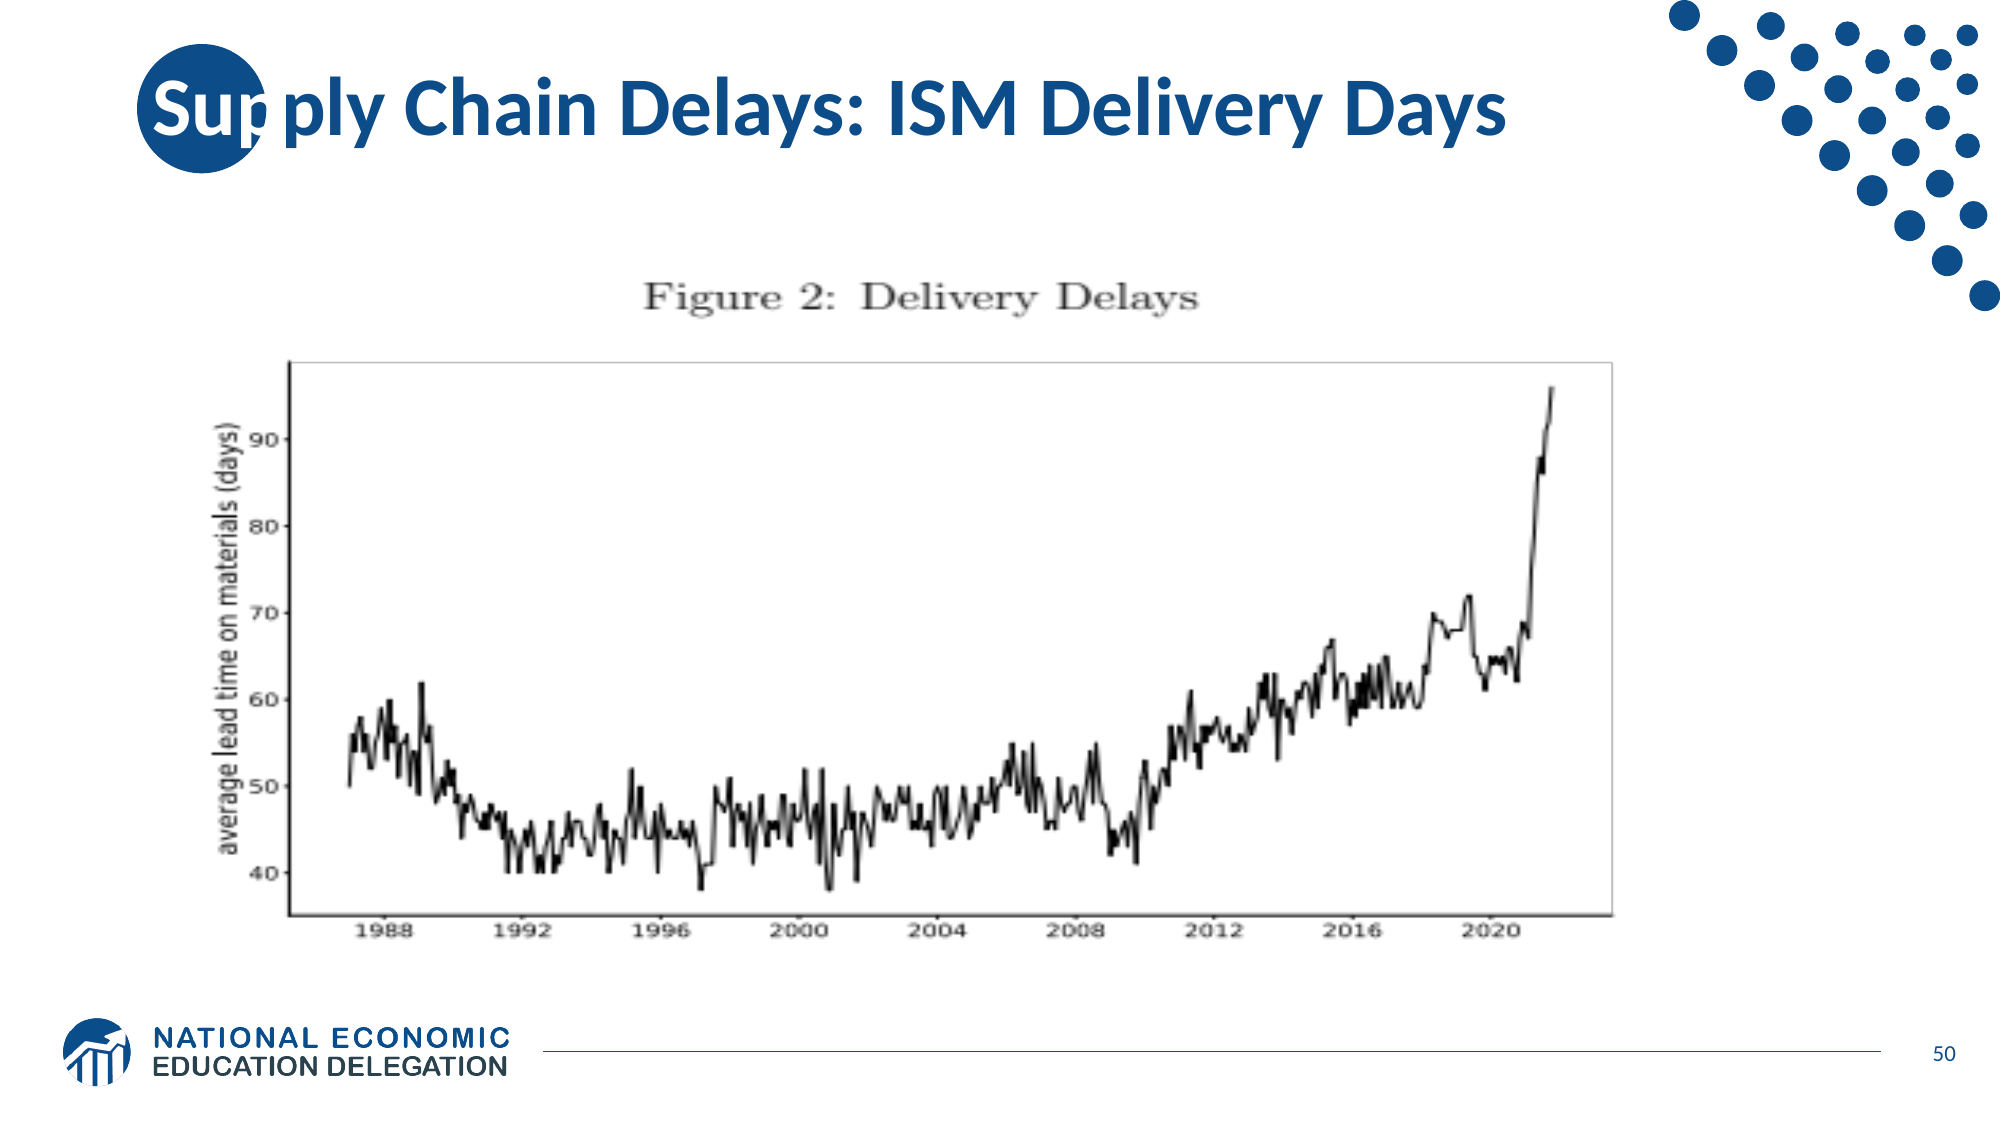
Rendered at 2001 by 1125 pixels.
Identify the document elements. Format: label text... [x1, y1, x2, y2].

slide_number 50 [1521, 1022, 1972, 1082]
picture [0, 230, 1766, 1091]
title Supply Chain Delays: ISM Delivery Days [137, 0, 1863, 218]
